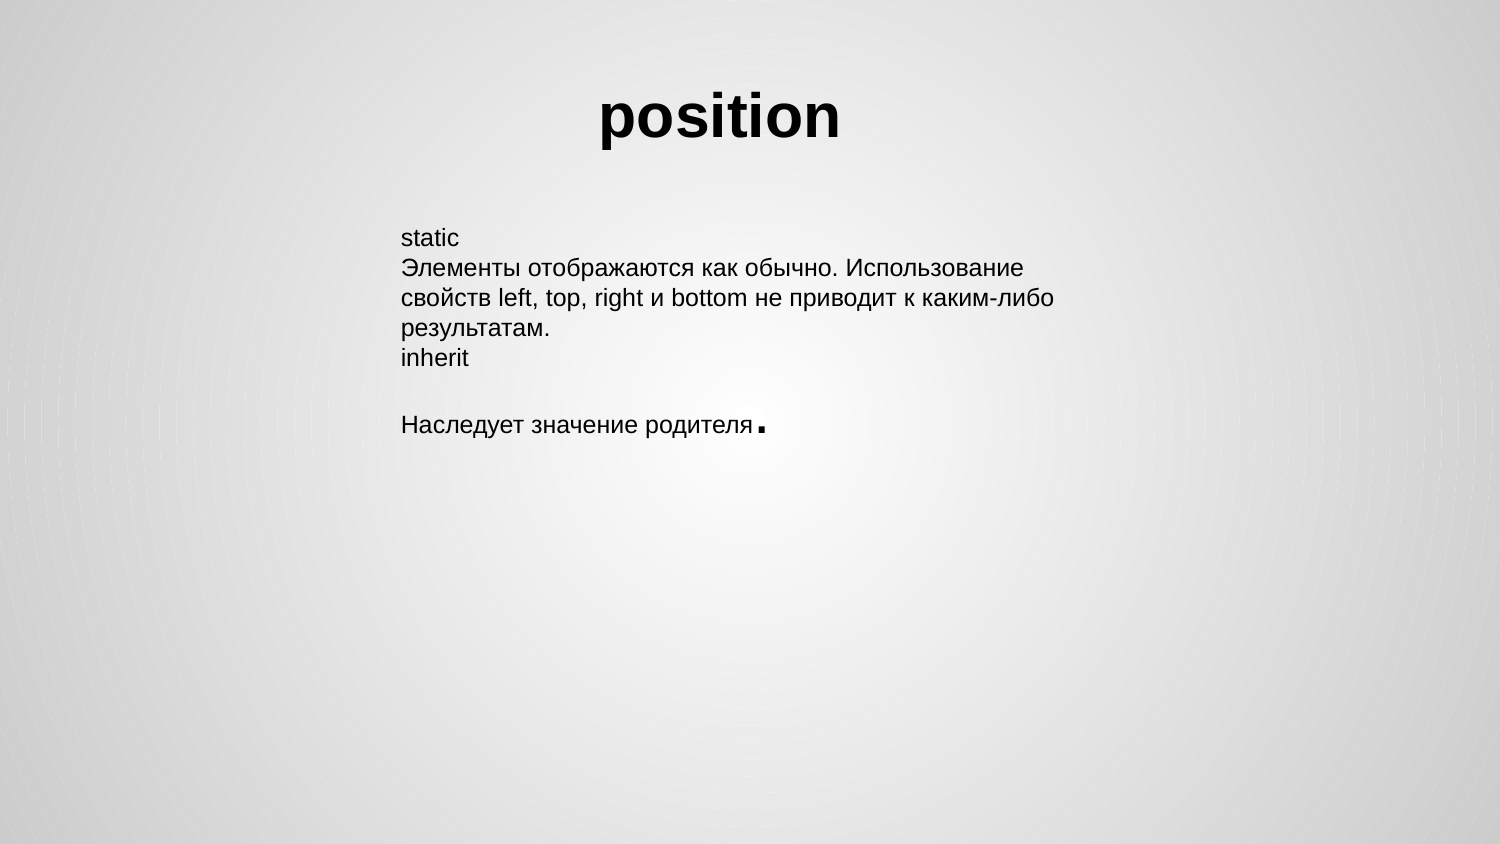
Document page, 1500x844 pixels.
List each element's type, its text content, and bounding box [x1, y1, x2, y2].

list static Элементы отображаются как обычно. Использование свойств left, top, right и bottom не приводит к каким-либо результатам. inherit Наследует значение родителя. [385, 206, 1115, 638]
title position [583, 24, 917, 166]
